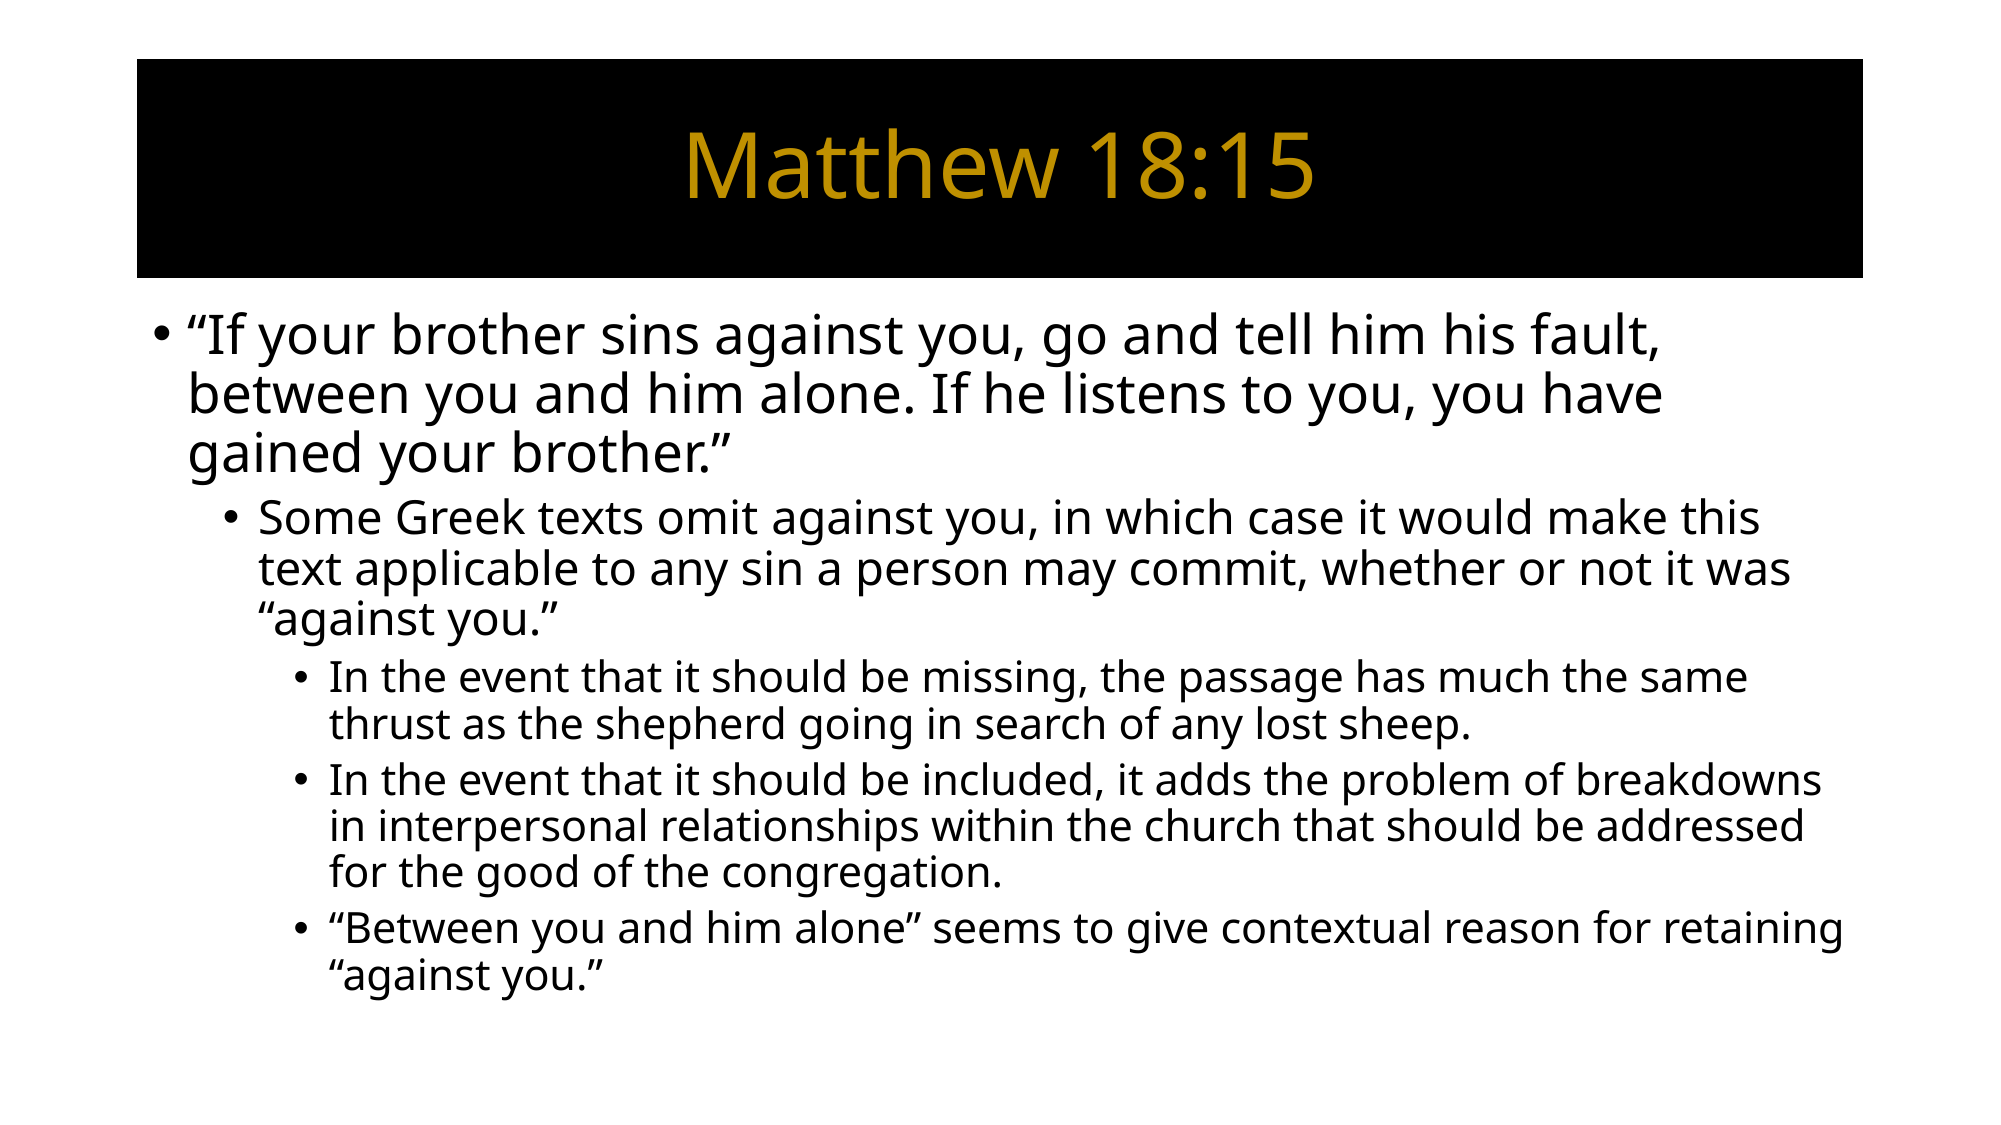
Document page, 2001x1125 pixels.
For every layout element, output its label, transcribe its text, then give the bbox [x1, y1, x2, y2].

title Matthew 18:15 [137, 59, 1863, 278]
list “If your brother sins against you, go and tell him his fault, between you and him alone. If he listens to you, you have gained your brother.” Some Greek texts omit against you, in which case it would make this text applicable to any sin a person may commit, whether or not it was “against you.” In the event that it should be missing, the passage has much the same thrust as the shepherd going in search of any lost sheep. In the event that it should be included, it adds the problem of breakdowns in interpersonal relationships within the church that should be addressed for the good of the congregation. “Between you and him alone” seems to give contextual reason for retaining “against you.” [137, 299, 1863, 1014]
